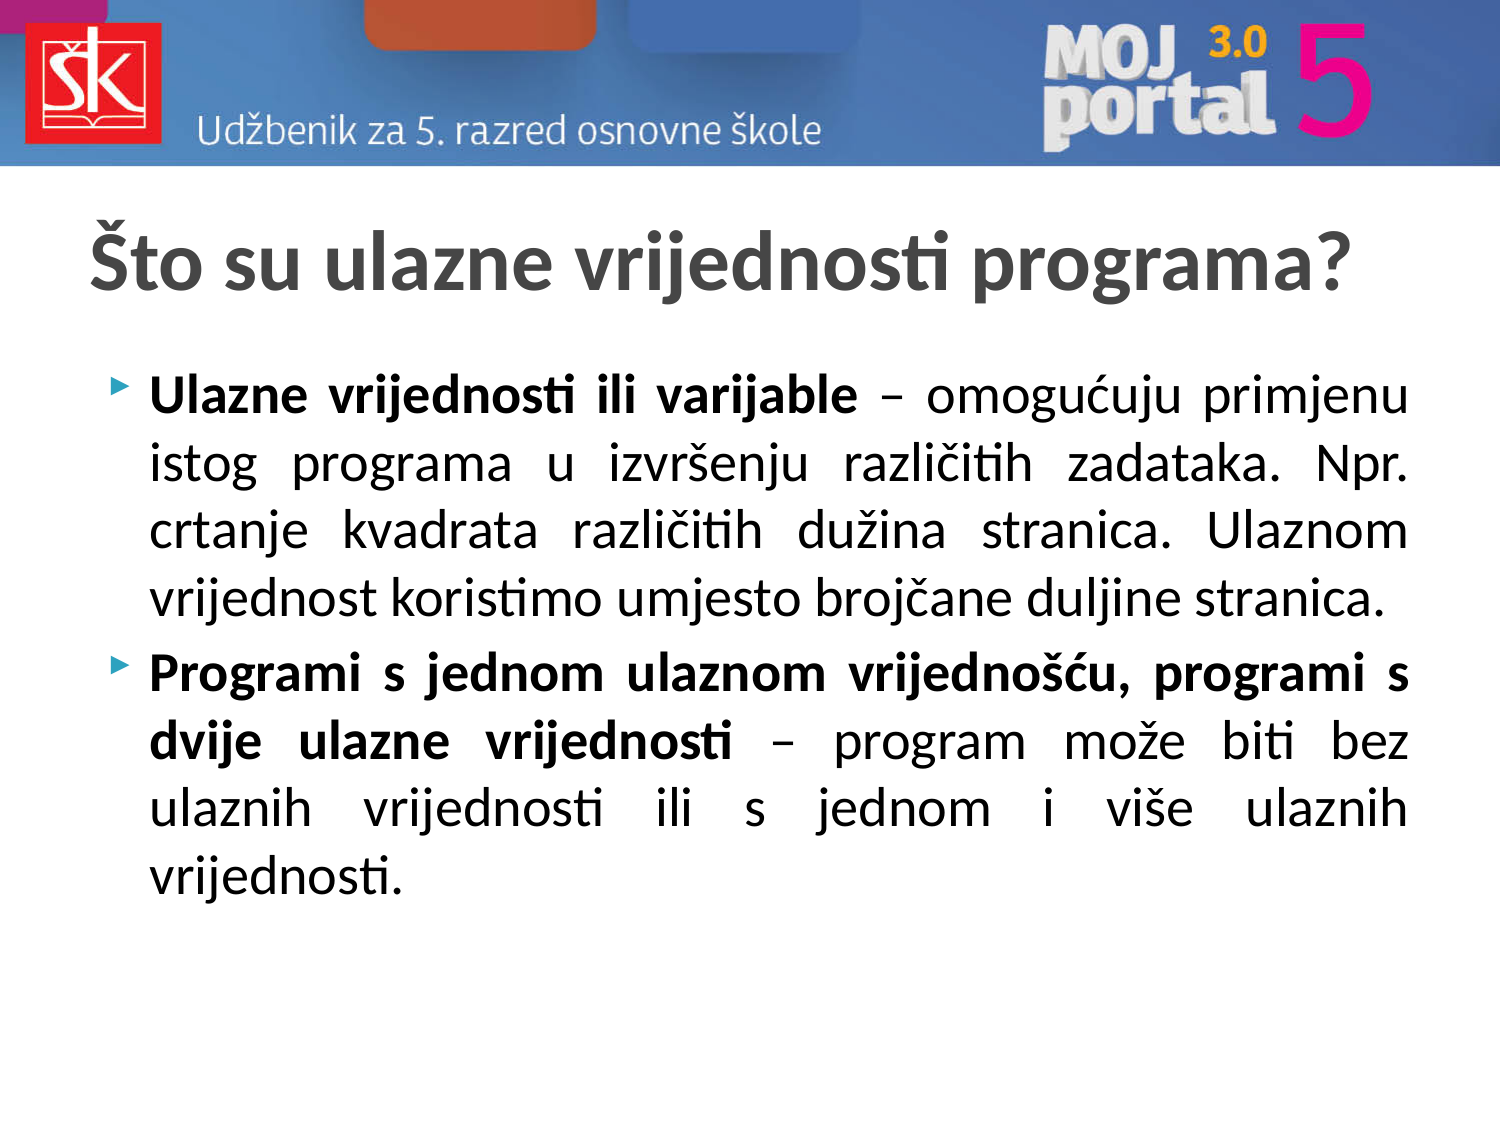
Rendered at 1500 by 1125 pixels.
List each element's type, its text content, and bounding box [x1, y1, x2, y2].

title Što su ulazne vrijednosti programa? [75, 162, 1425, 350]
list Ulazne vrijednosti ili varijable – omogućuju primjenu istog programa u izvršenju različitih zadataka. Npr. crtanje kvadrata različitih dužina stranica. Ulaznom vrijednost koristimo umjesto brojčane duljine stranica. Programi s jednom ulaznom vrijednošću, programi s dvije ulazne vrijednosti – program može biti bez ulaznih vrijednosti ili s jednom i više ulaznih vrijednosti. [75, 350, 1425, 986]
picture [0, 0, 1500, 1125]
